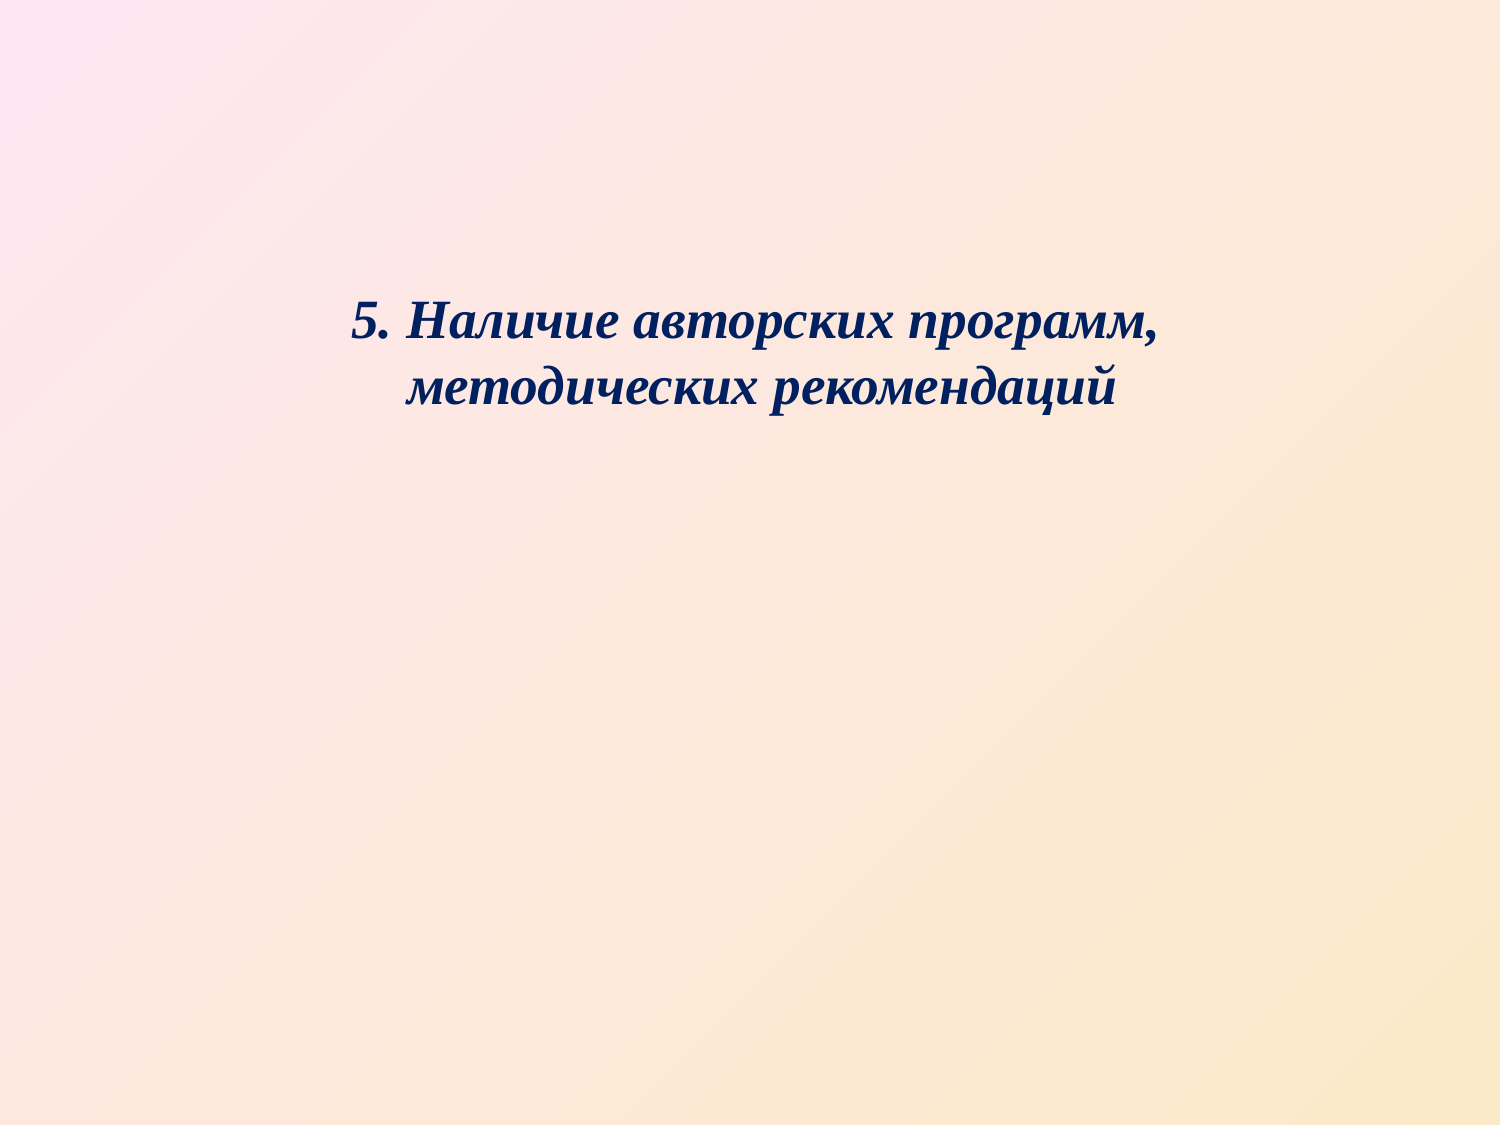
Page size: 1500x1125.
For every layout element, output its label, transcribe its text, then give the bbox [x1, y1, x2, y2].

title 5. Наличие авторских программ, методических рекомендаций [70, 45, 1442, 692]
